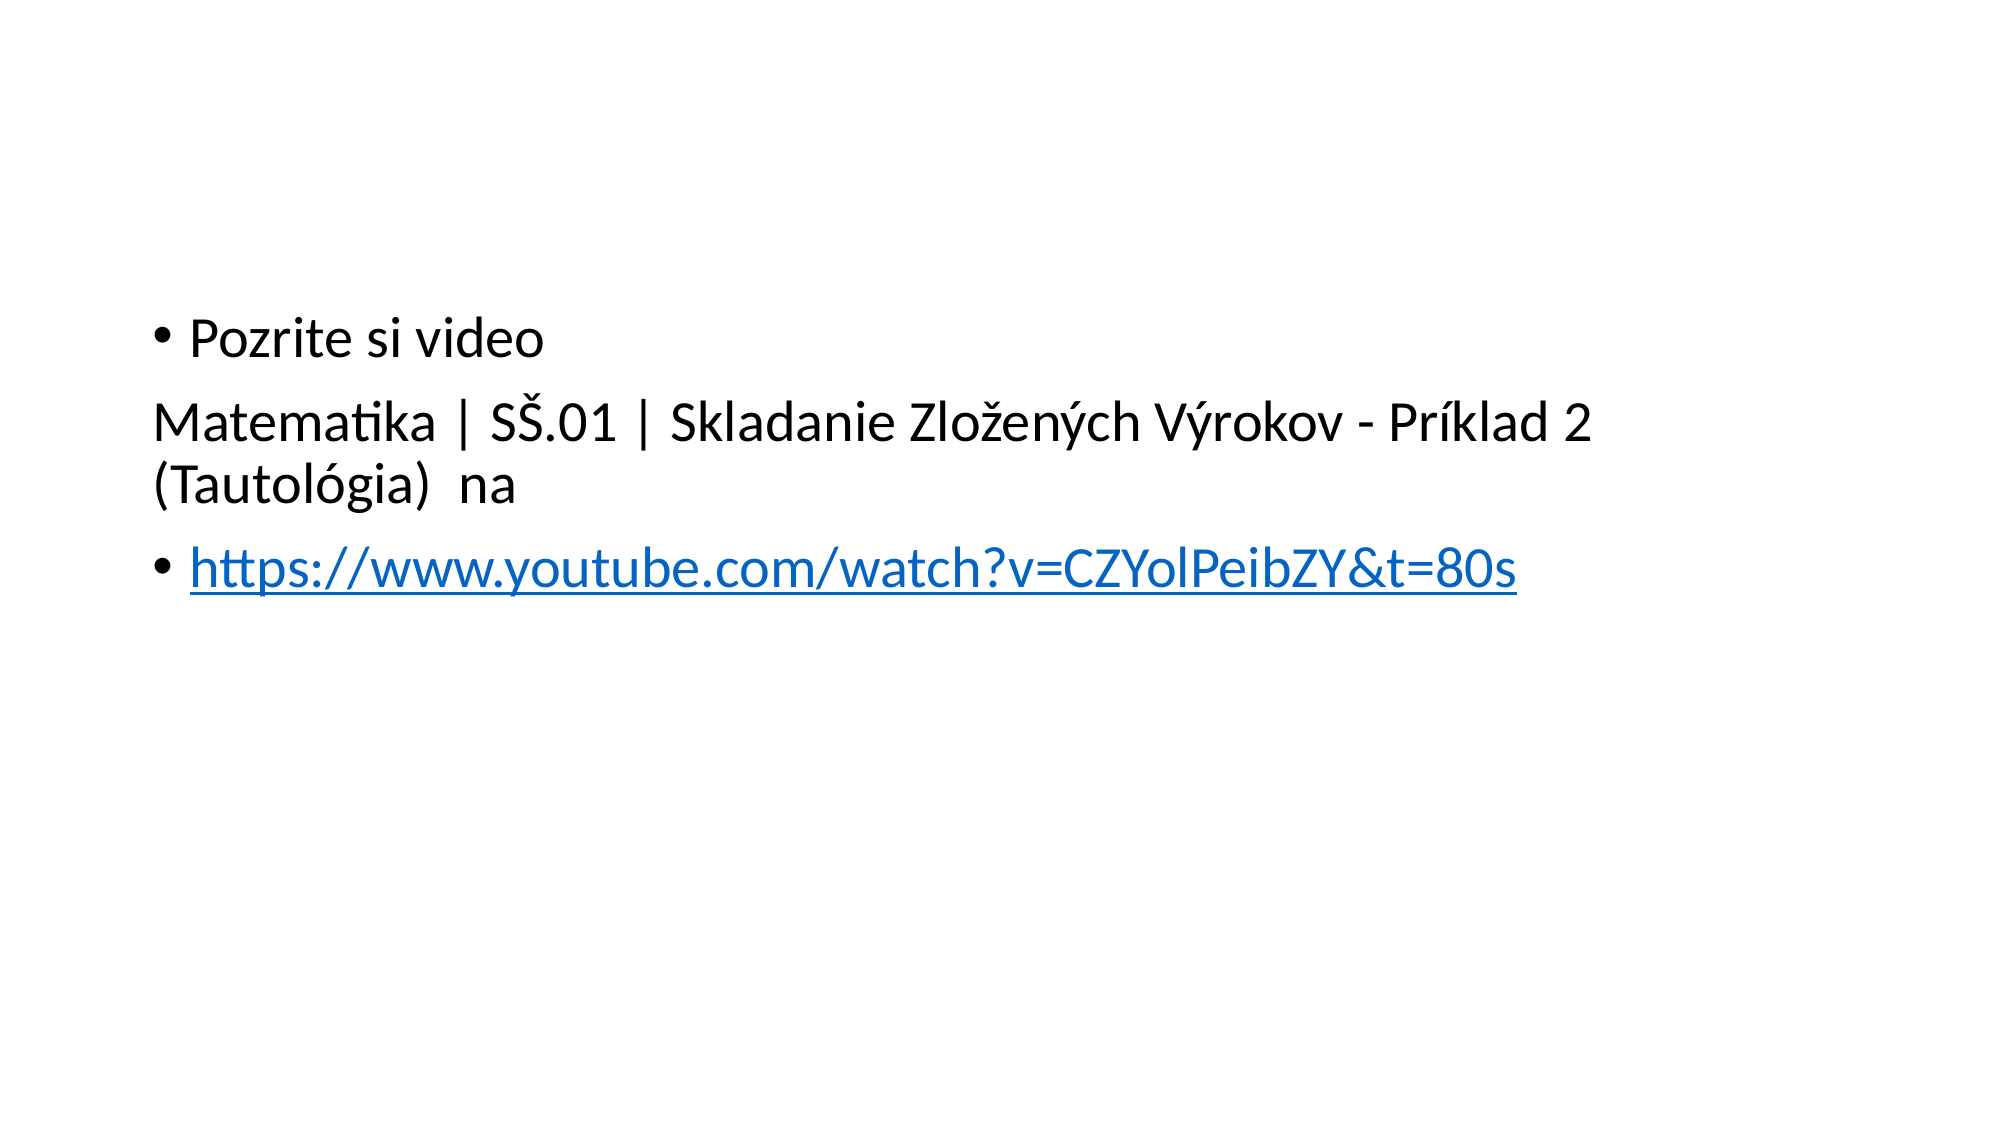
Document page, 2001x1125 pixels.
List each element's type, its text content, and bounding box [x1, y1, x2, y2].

list Pozrite si video Matematika | SŠ.01 | Skladanie Zložených Výrokov - Príklad 2 (Tautológia) na https://www.youtube.com/watch?v=CZYolPeibZY&t=80s [137, 299, 1863, 1014]
